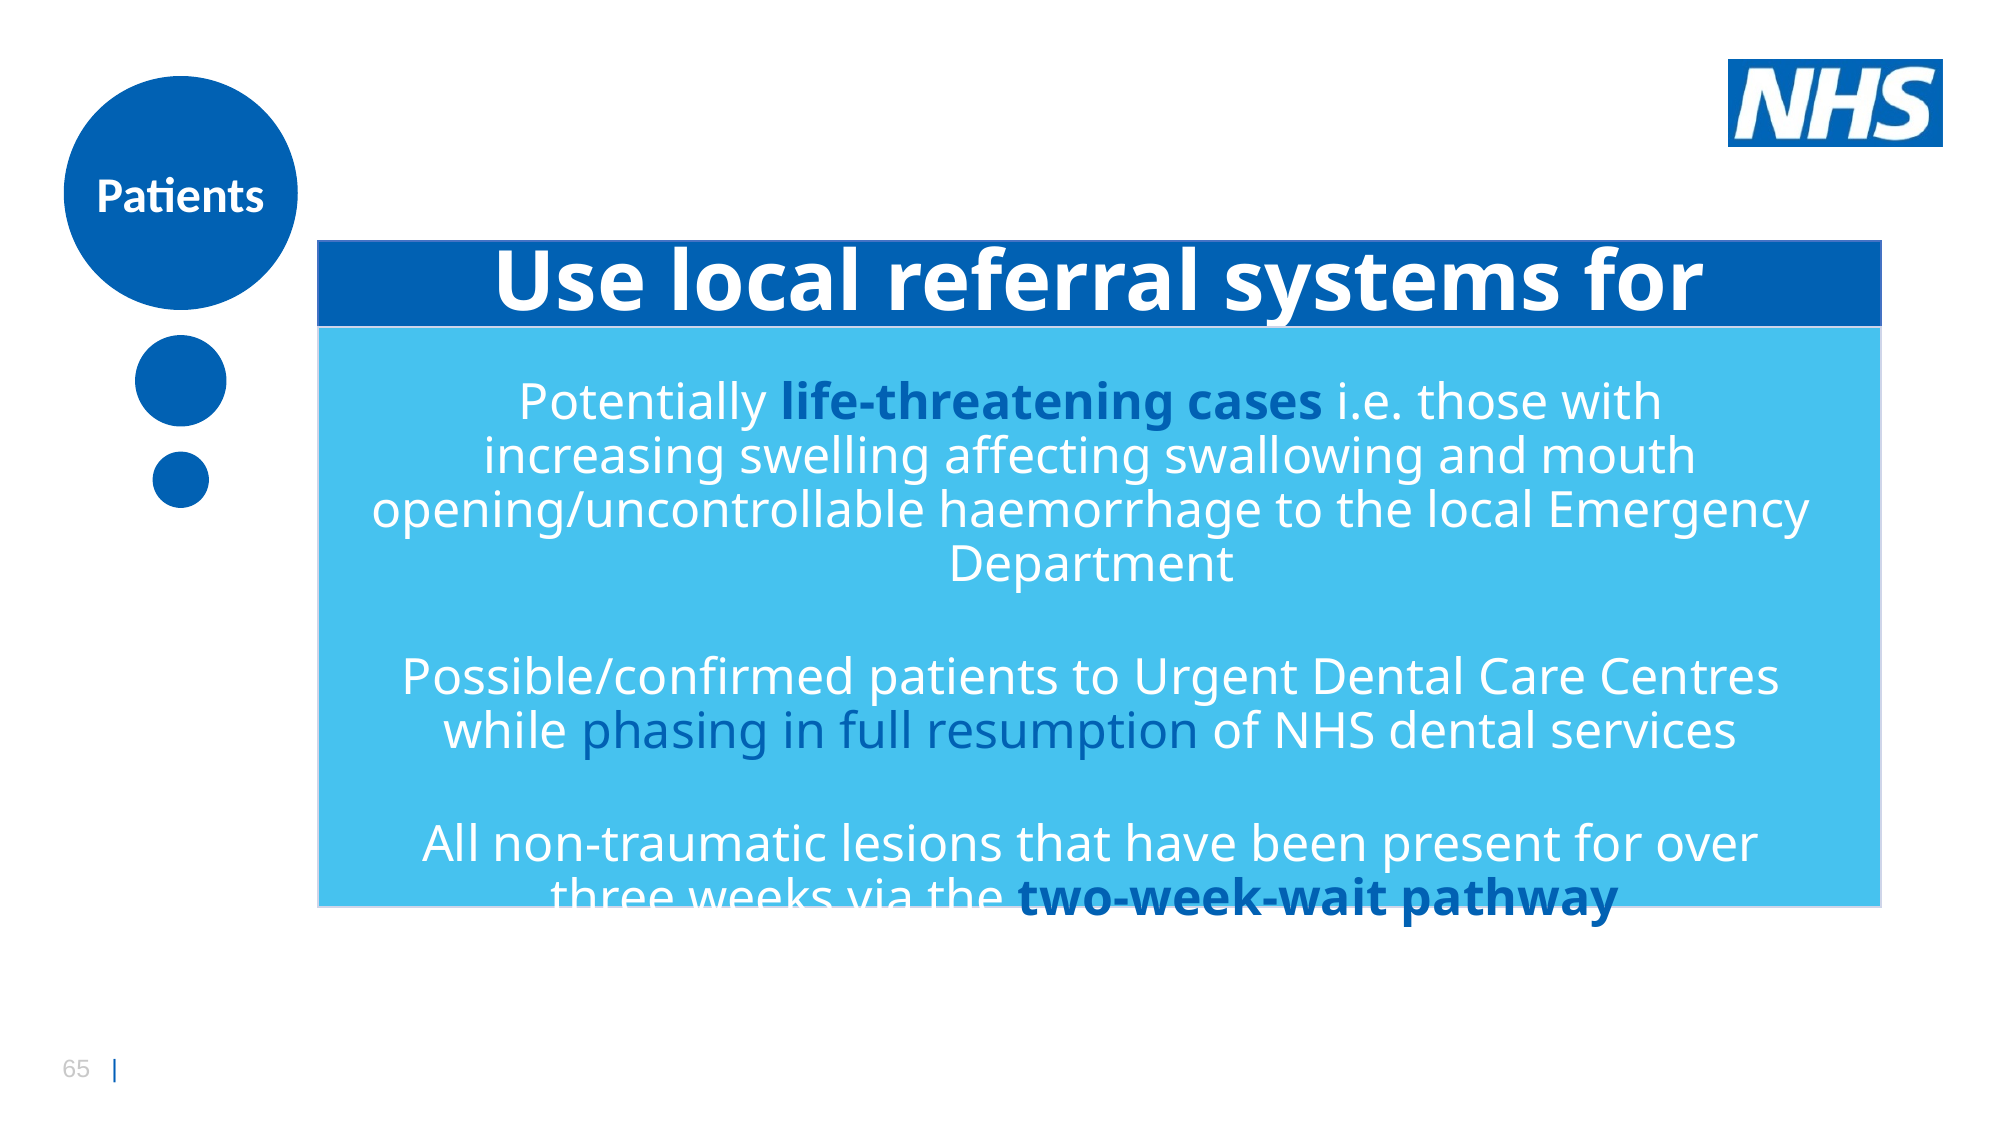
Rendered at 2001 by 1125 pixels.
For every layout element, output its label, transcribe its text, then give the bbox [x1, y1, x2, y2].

picture [1728, 59, 1943, 147]
text_box Use local referral systems for [317, 240, 1882, 326]
text_box Potentially life-threatening cases i.e. those with increasing swelling affecting swallowing and mouth opening/uncontrollable haemorrhage to the local Emergency Department Possible/confirmed patients to Urgent Dental Care Centres while phasing in full resumption of NHS dental services All non-traumatic lesions that have been present for over three weeks via the two-week-wait pathway [317, 326, 1882, 908]
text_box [63, 75, 298, 508]
